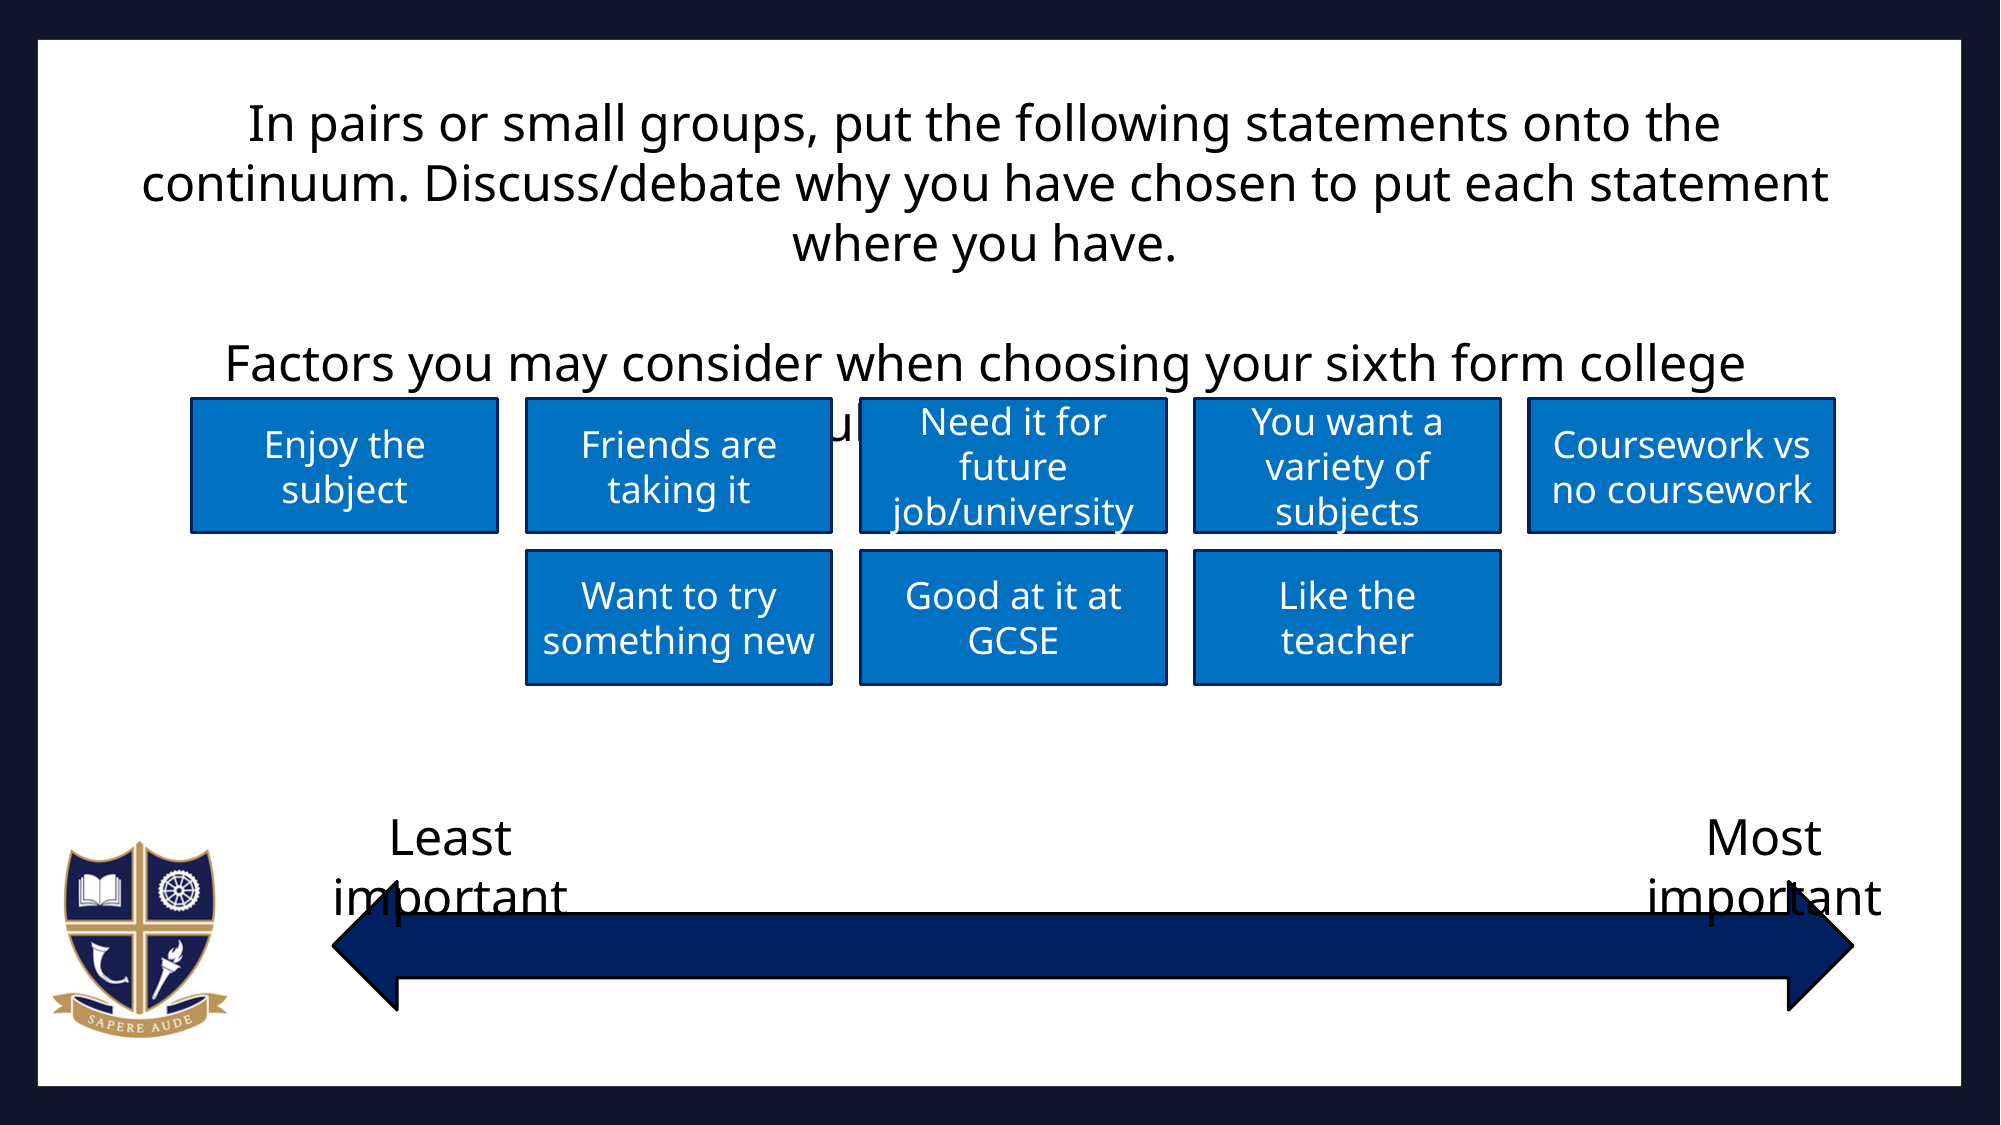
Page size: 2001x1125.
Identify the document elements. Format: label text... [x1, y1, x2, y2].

text_box [331, 912, 1854, 1012]
text_box Like the teacher [1193, 549, 1502, 686]
picture [40, 797, 241, 1085]
text_box Least important [264, 797, 638, 933]
text_box Need it for future job/university [859, 397, 1168, 534]
text_box In pairs or small groups, put the following statements onto the continuum. Discuss/debate why you have chosen to put each statement where you have. Factors you may consider when choosing your sixth form college subject options: [118, 84, 1853, 459]
text_box You want a variety of subjects [1193, 397, 1502, 534]
text_box Friends are taking it [525, 397, 833, 534]
text_box Coursework vs no coursework [1527, 397, 1836, 534]
text_box Good at it at GCSE [859, 549, 1168, 686]
text_box Want to try something new [525, 549, 833, 686]
text_box Enjoy the subject [190, 397, 499, 534]
text_box Most important [1577, 797, 1951, 933]
